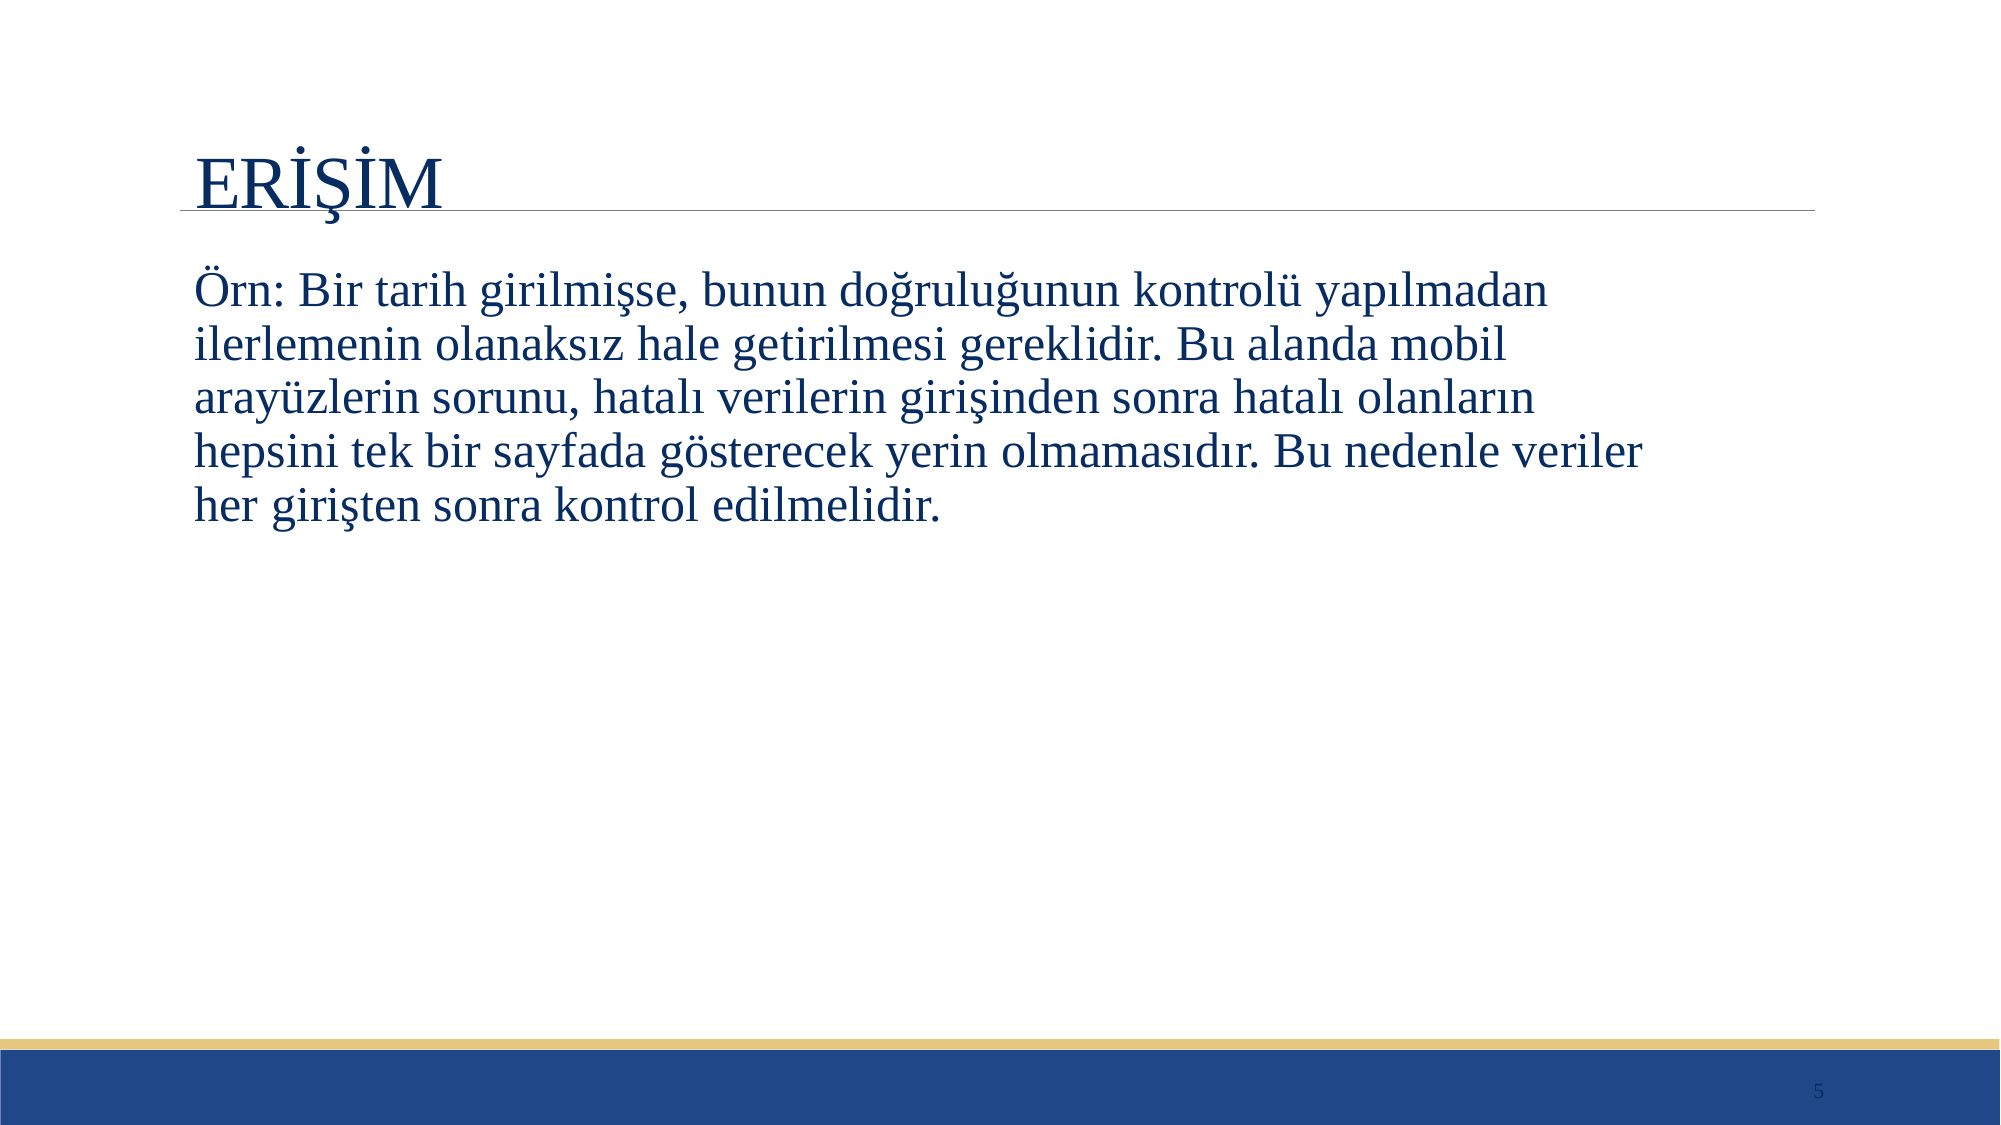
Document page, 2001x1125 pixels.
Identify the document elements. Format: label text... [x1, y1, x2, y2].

title ERİŞİM [179, 47, 1830, 232]
list Örn: Bir tarih girilmişse, bunun doğruluğunun kontrolü yapılmadan ilerlemenin olanaksız hale getirilmesi gereklidir. Bu alanda mobil arayüzlerin sorunu, hatalı verilerin girişinden sonra hatalı olanların hepsini tek bir sayfada gösterecek yerin olmamasıdır. Bu nedenle veriler her girişten sonra kontrol edilmelidir. [179, 255, 1650, 1022]
slide_number 5 [1624, 1059, 1840, 1120]
